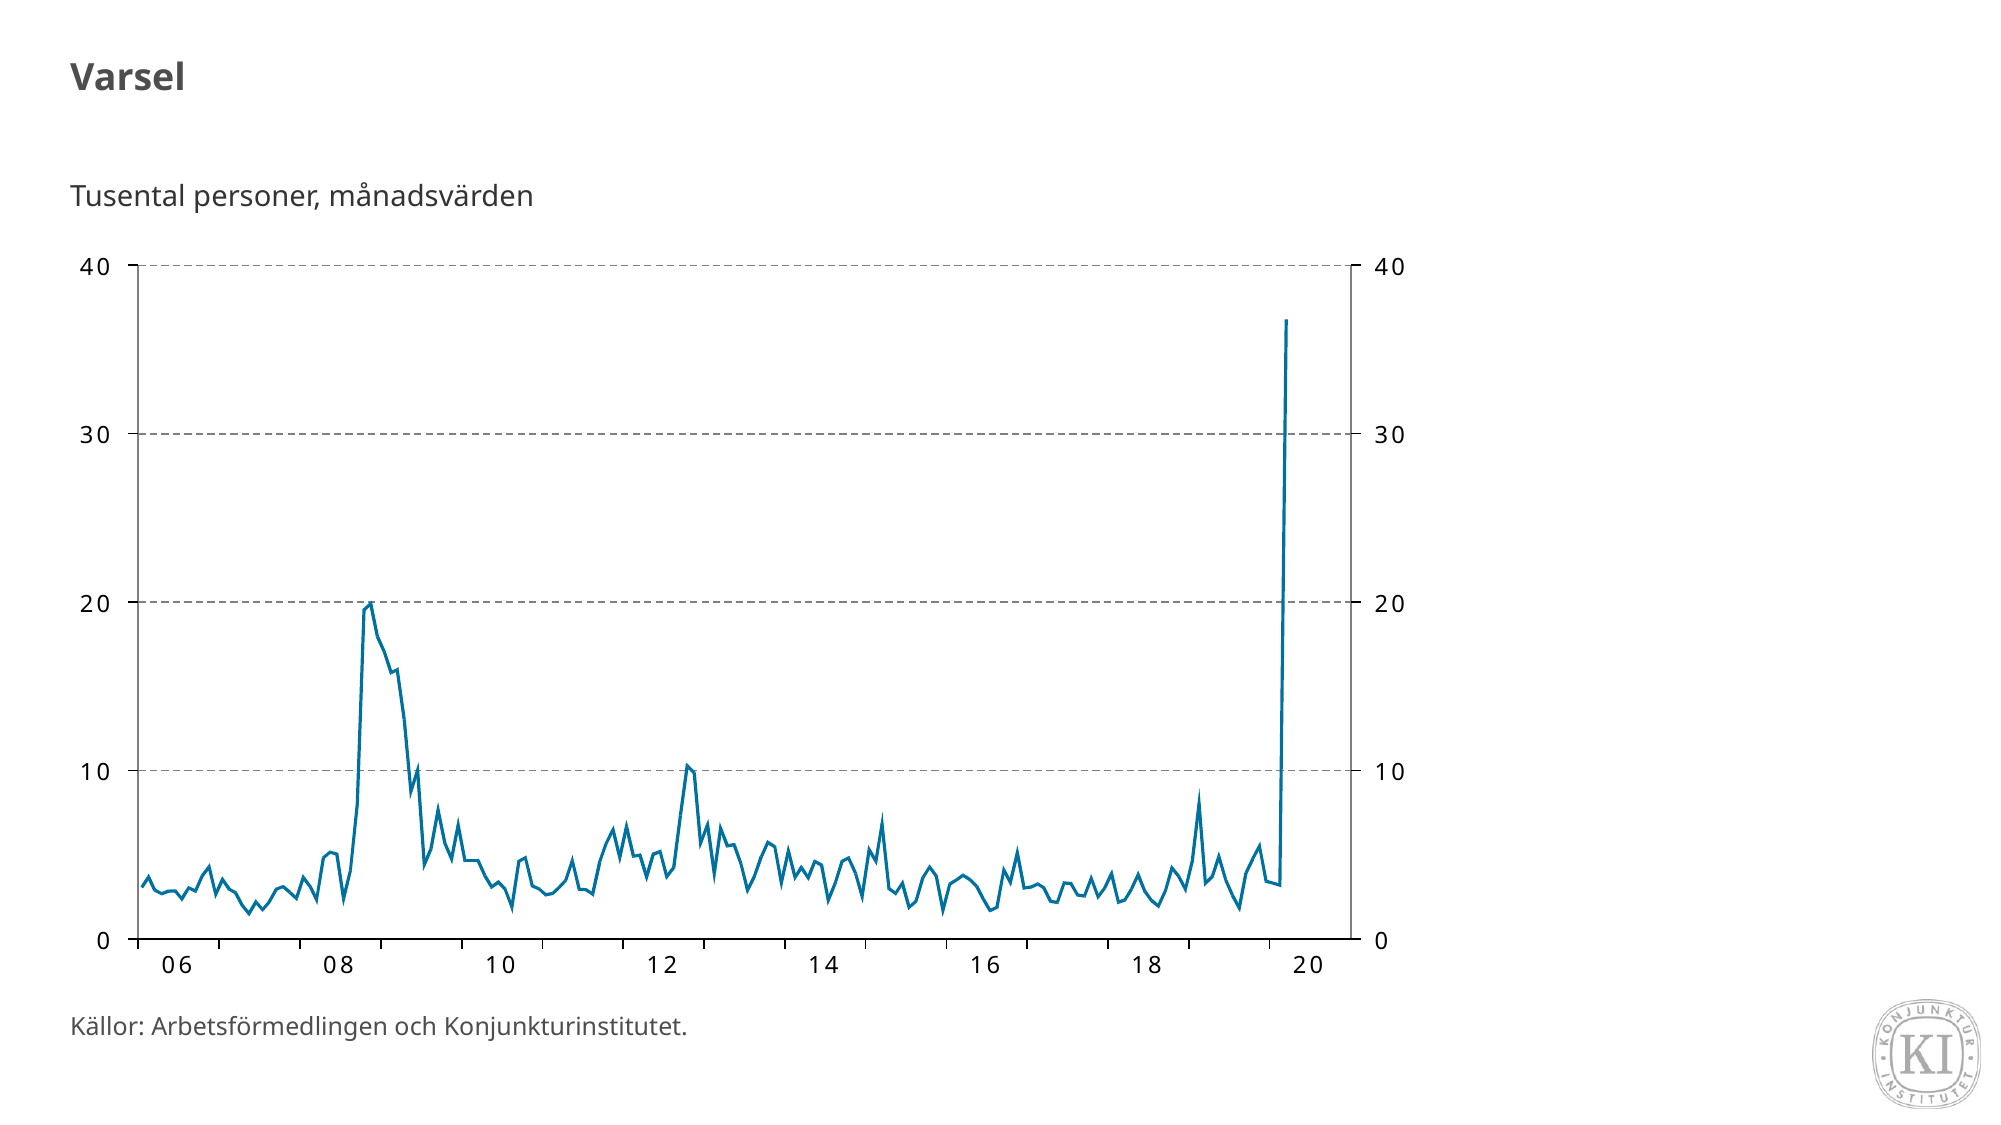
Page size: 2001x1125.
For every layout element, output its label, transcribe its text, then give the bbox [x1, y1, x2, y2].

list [30, 228, 1453, 995]
list Tusental personer, månadsvärden [55, 137, 1476, 220]
title Varsel [55, 45, 1476, 128]
picture [1872, 999, 1981, 1109]
subtitle Källor: Arbetsförmedlingen och Konjunkturinstitutet. [55, 1003, 1476, 1106]
